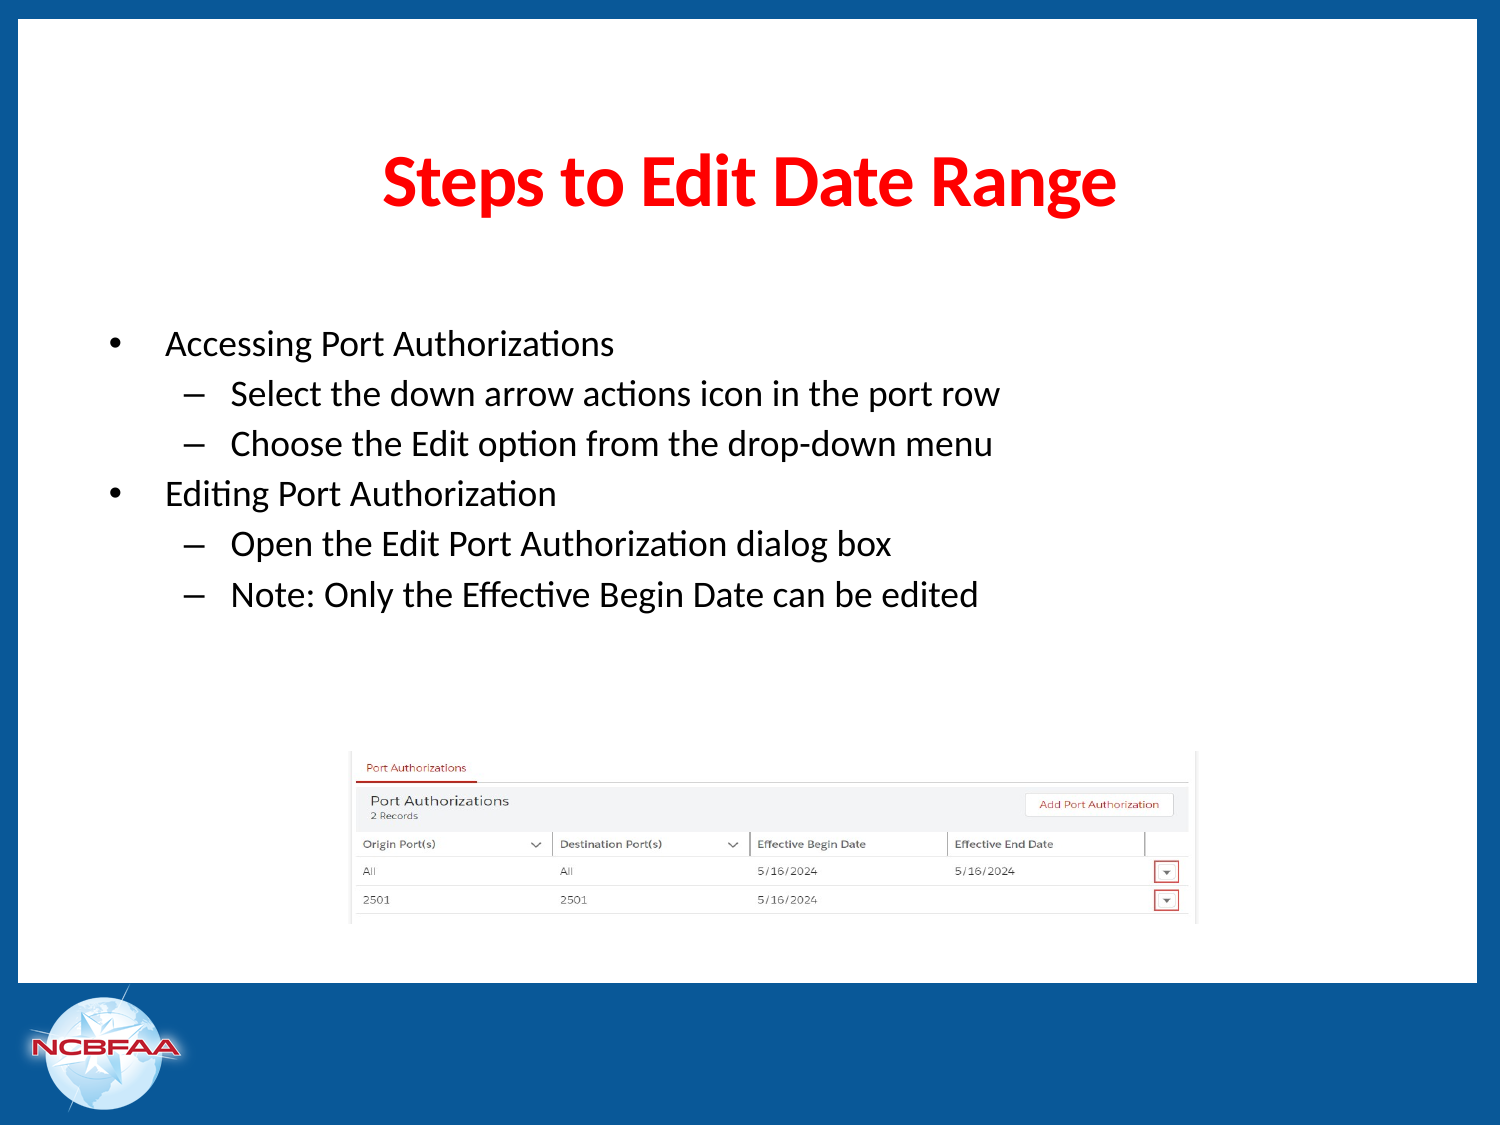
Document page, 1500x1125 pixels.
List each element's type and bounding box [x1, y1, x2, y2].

picture [0, 0, 1500, 1125]
list [348, 751, 1200, 924]
